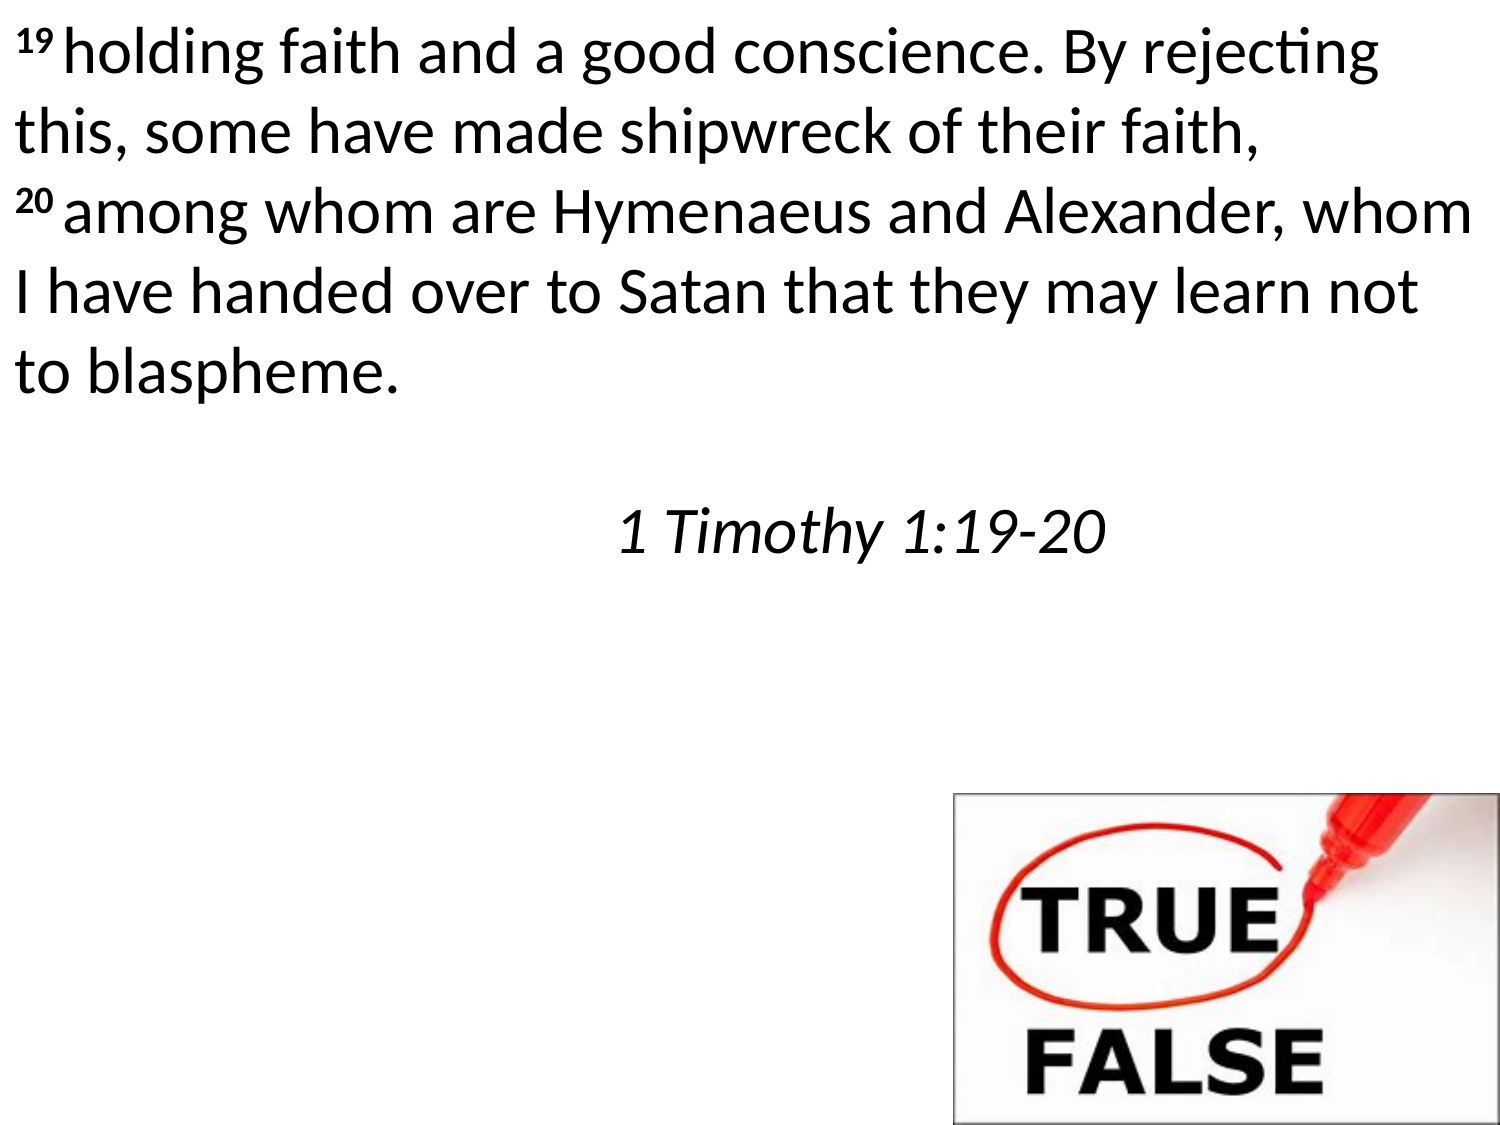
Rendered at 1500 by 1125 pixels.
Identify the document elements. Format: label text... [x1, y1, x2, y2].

picture [953, 793, 1500, 1125]
text_box 19 holding faith and a good conscience. By rejecting this, some have made shipwreck of their faith, 20 among whom are Hymenaeus and Alexander, whom I have handed over to Satan that they may learn not to blaspheme. 1 Timothy 1:19-20 [0, 0, 1500, 575]
